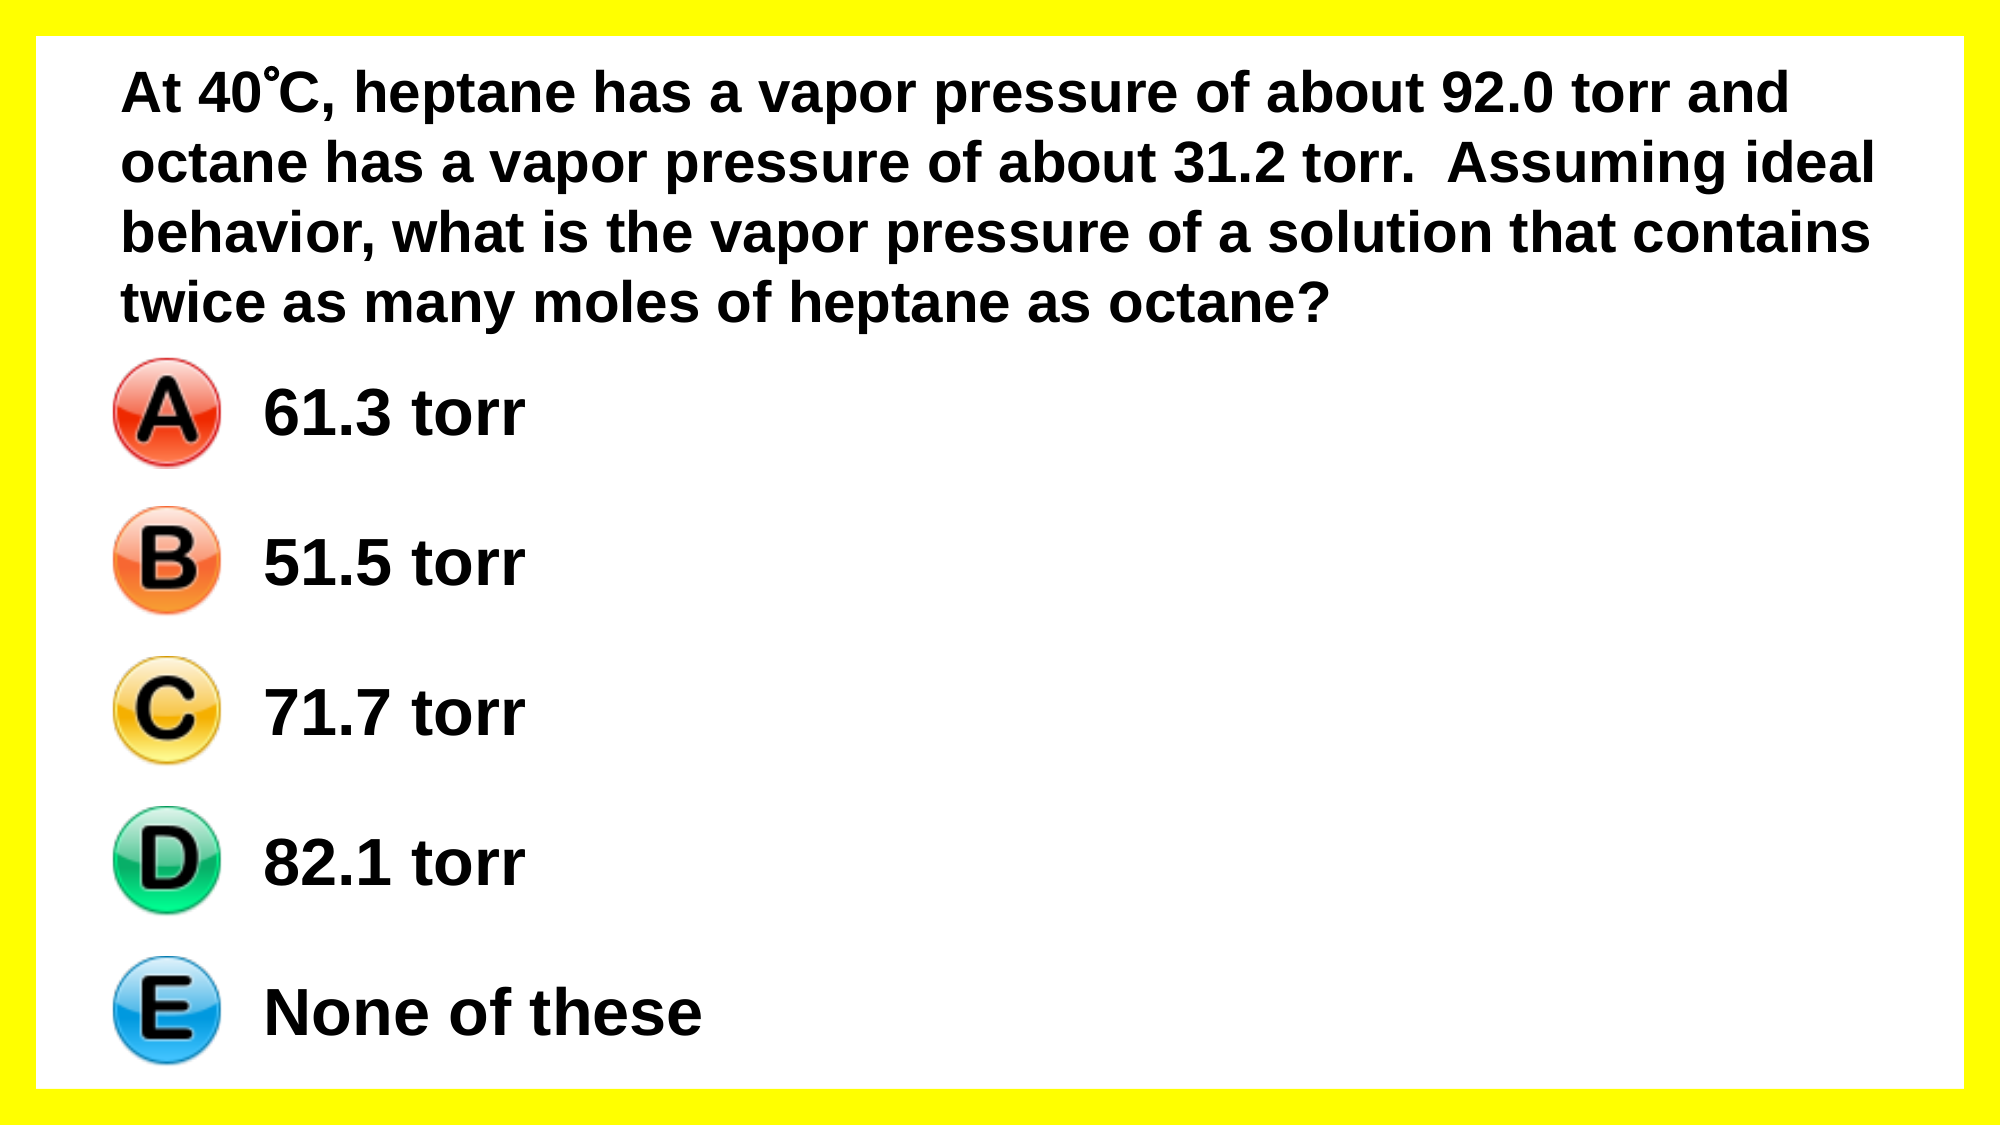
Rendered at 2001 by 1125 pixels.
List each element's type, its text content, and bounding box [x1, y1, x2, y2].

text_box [111, 356, 1437, 469]
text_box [111, 506, 1437, 619]
text_box [0, 0, 2000, 1125]
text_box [111, 956, 1437, 1069]
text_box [111, 656, 1437, 769]
text_box At 40C, heptane has a vapor pressure of about 92.0 torr and octane has a vapor pressure of about 31.2 torr. Assuming ideal behavior, what is the vapor pressure of a solution that contains twice as many moles of heptane as octane? [52, 66, 1948, 321]
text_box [111, 806, 1437, 919]
